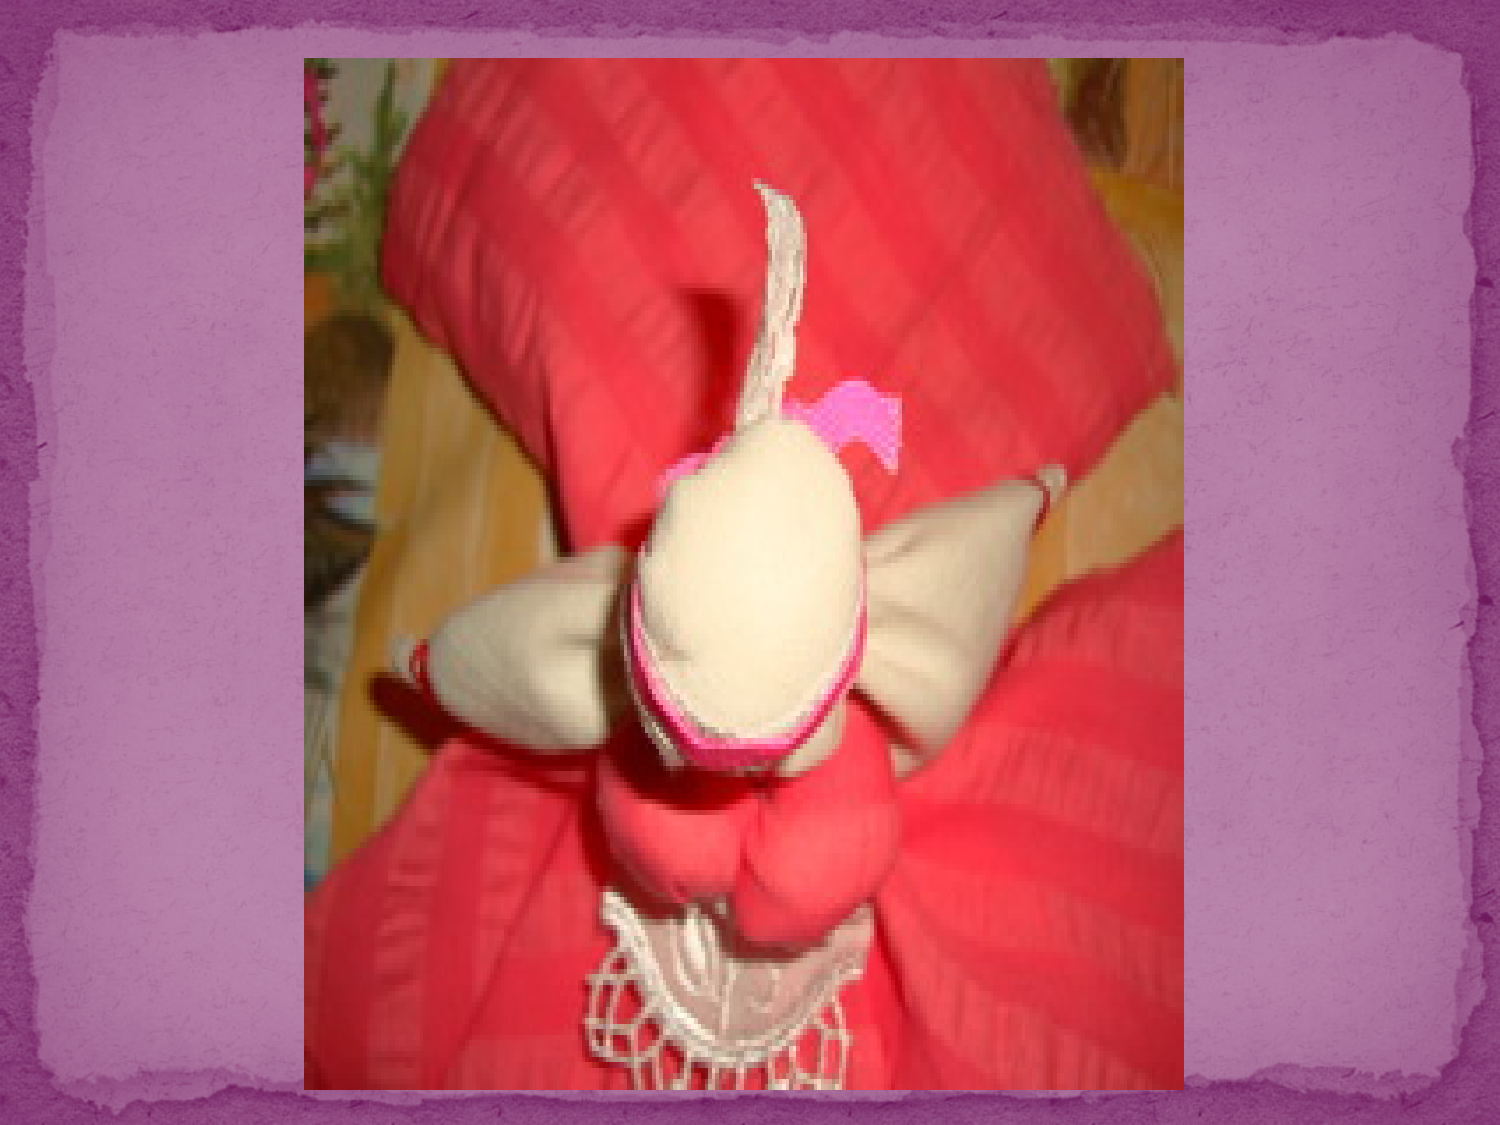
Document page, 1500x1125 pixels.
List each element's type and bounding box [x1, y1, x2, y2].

picture [304, 58, 1184, 1090]
